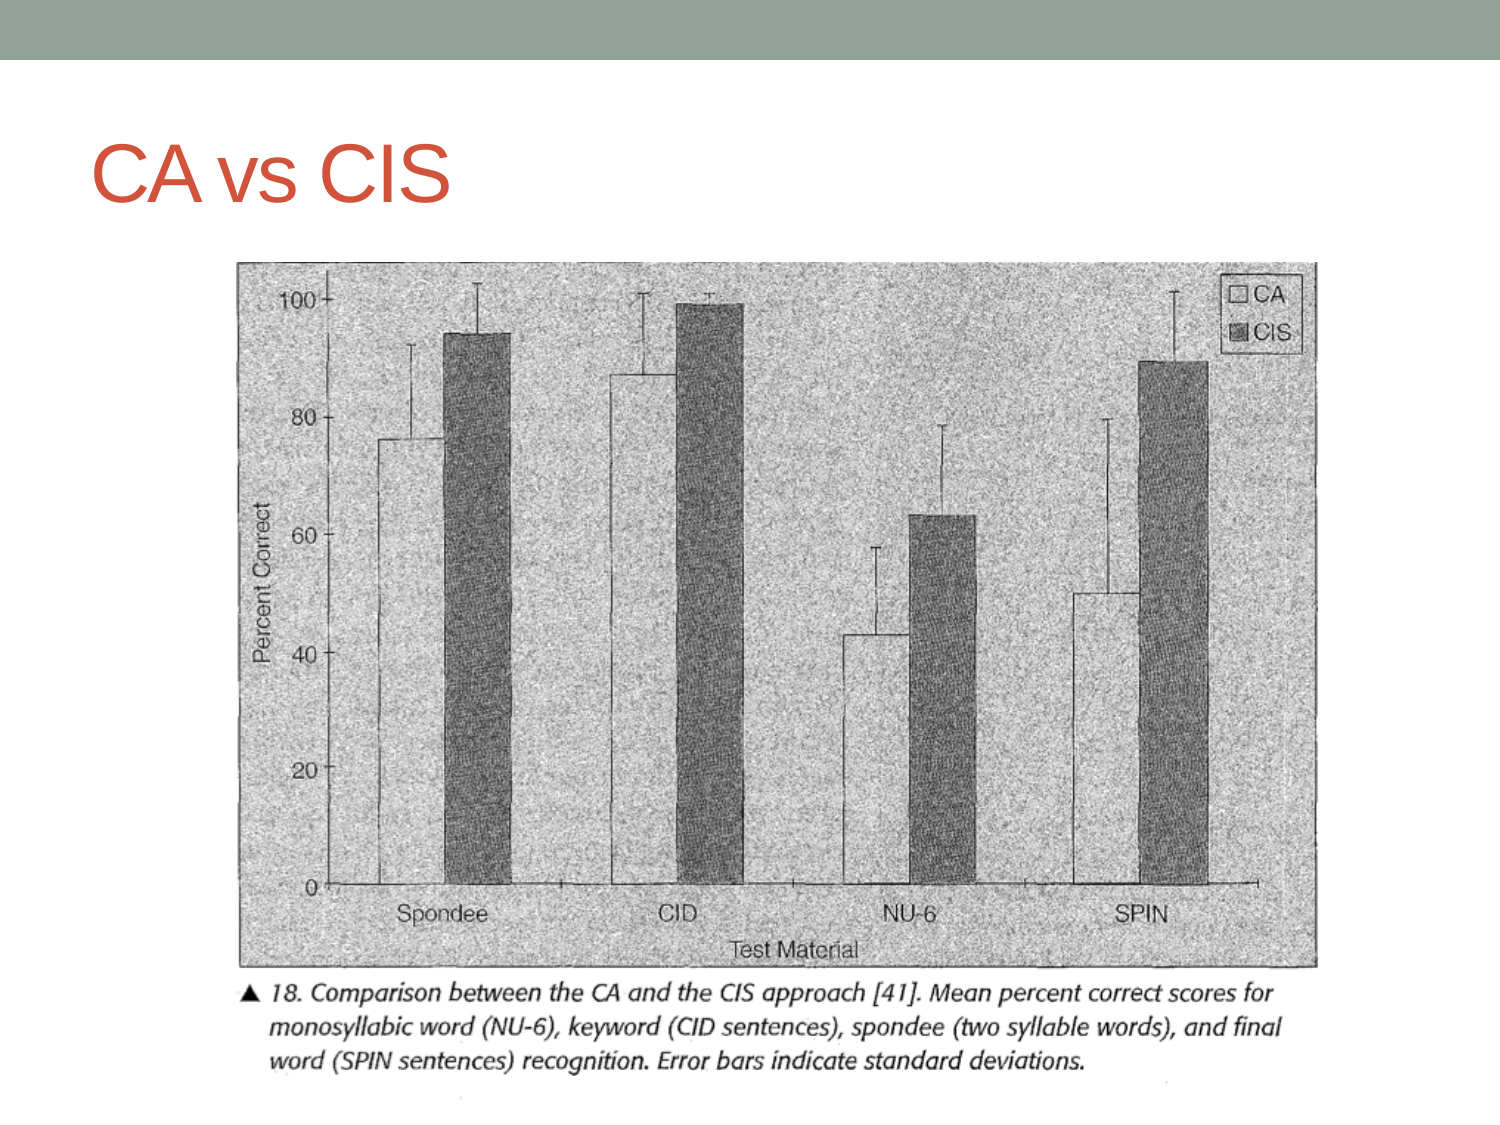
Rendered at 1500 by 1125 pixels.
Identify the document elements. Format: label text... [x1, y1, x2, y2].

picture [231, 262, 1322, 1101]
title CA vs CIS [75, 87, 1425, 250]
